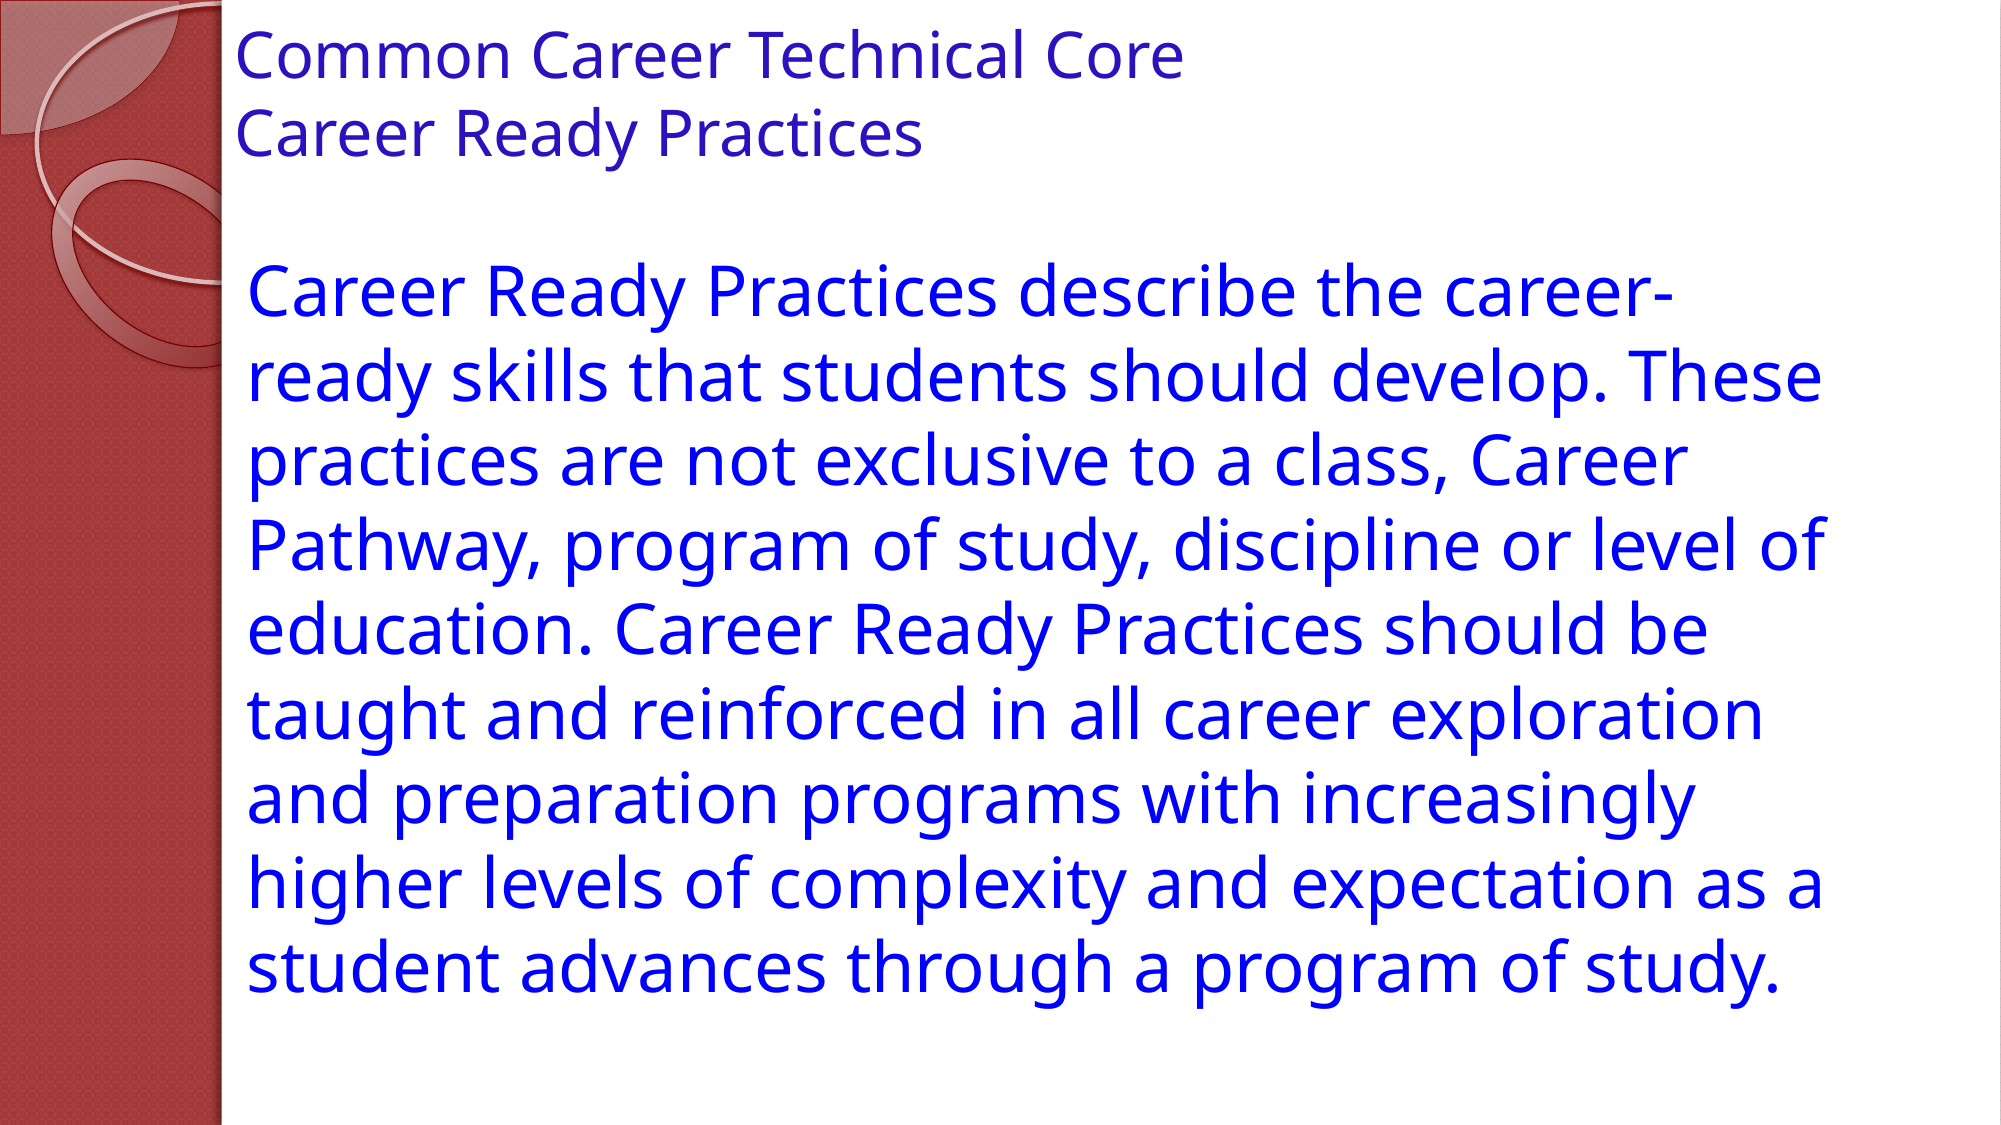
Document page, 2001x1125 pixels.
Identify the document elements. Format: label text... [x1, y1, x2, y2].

list Career Ready Practices describe the career-ready skills that students should develop. These practices are not exclusive to a class, Career Pathway, program of study, discipline or level of education. Career Ready Practices should be taught and reinforced in all career exploration and preparation programs with increasingly higher levels of complexity and expectation as a student advances through a program of study. [219, 238, 1860, 1027]
title Common Career Technical Core Career Ready Practices [219, 6, 1986, 177]
